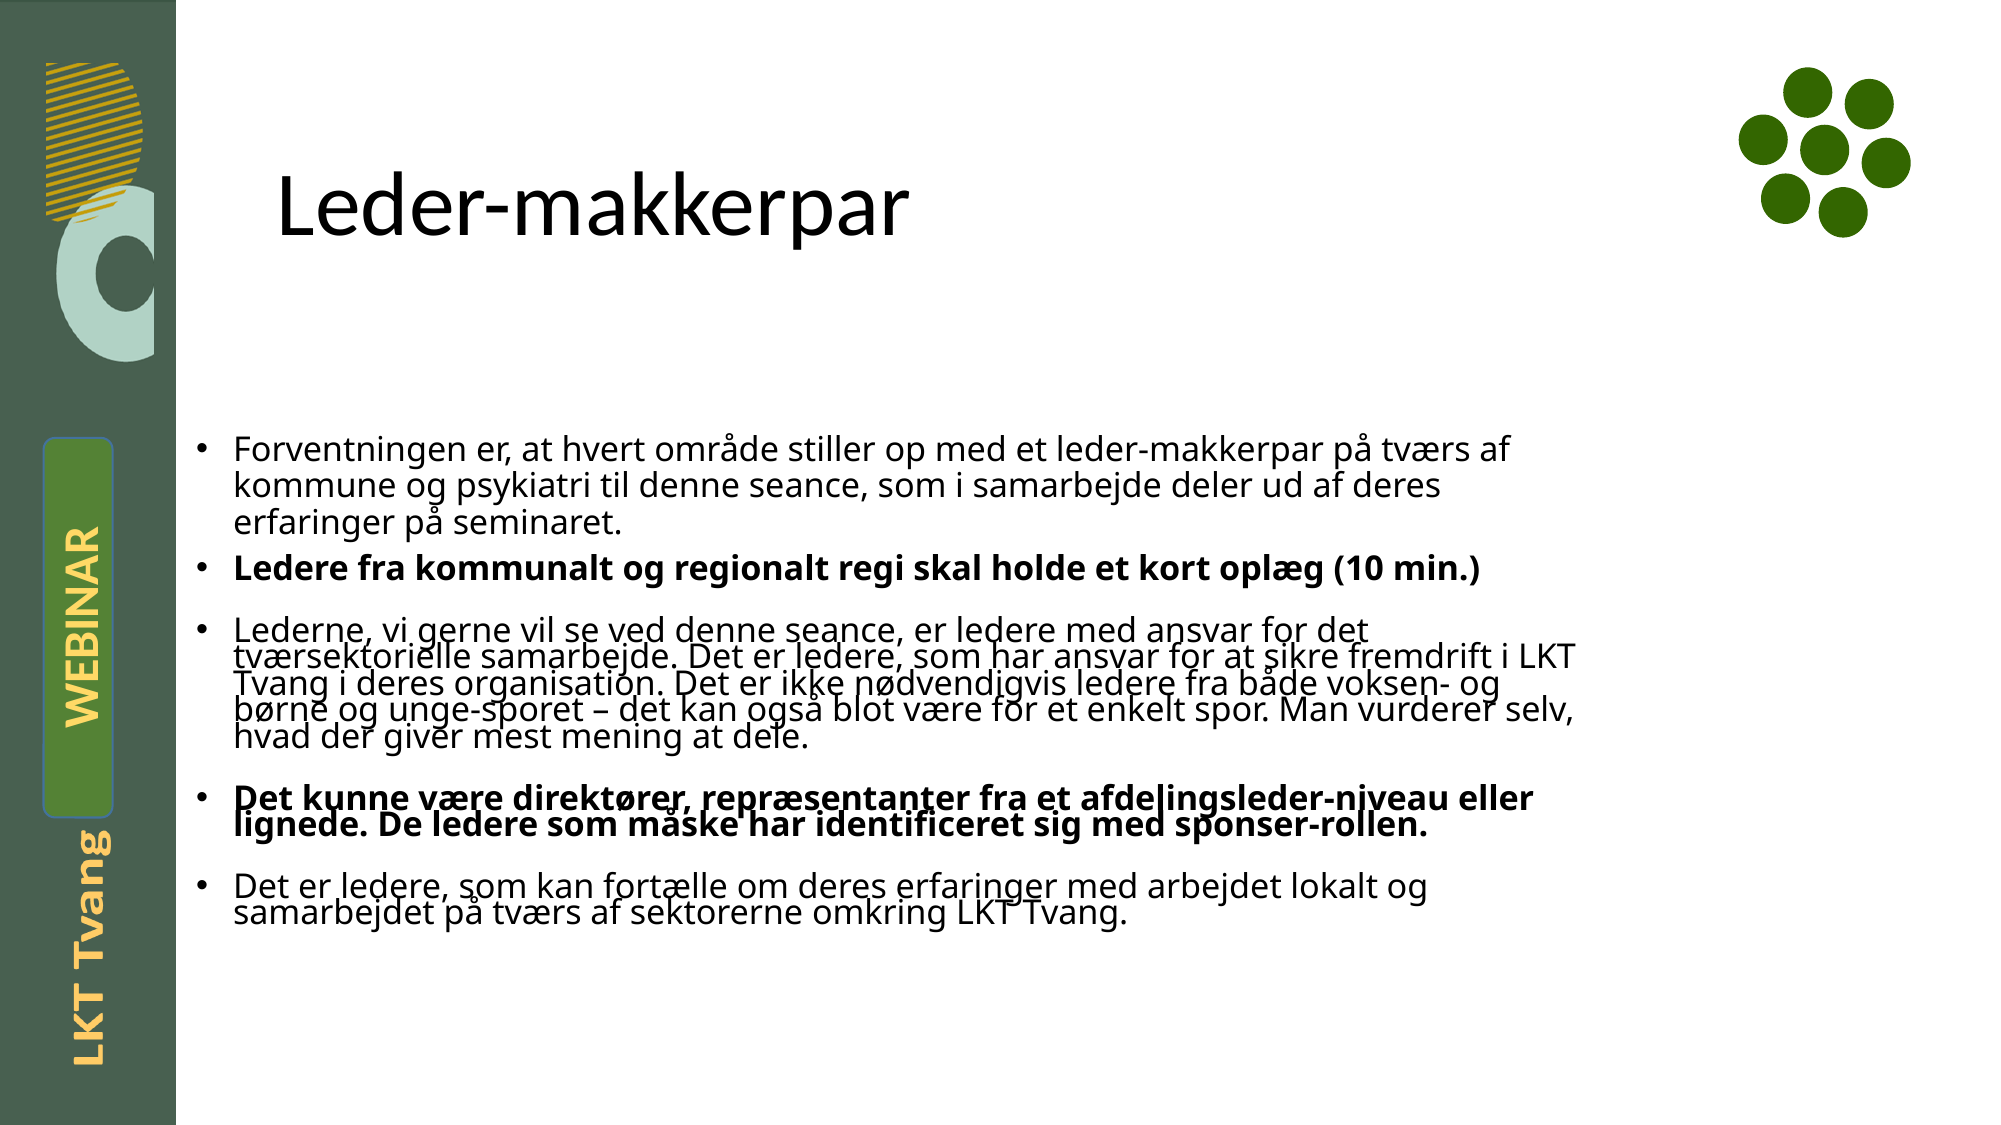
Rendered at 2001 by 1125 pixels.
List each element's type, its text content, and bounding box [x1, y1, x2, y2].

list Forventningen er, at hvert område stiller op med et leder-makkerpar på tværs af kommune og psykiatri til denne seance, som i samarbejde deler ud af deres erfaringer på seminaret. Ledere fra kommunalt og regionalt regi skal holde et kort oplæg (10 min.) Lederne, vi gerne vil se ved denne seance, er ledere med ansvar for det tværsektorielle samarbejde. Det er ledere, som har ansvar for at sikre fremdrift i LKT Tvang i deres organisation. Det er ikke nødvendigvis ledere fra både voksen- og børne og unge-sporet – det kan også blot være for et enkelt spor. Man vurderer selv, hvad der giver mest mening at dele. Det kunne være direktører, repræsentanter fra et afdelingsleder-niveau eller lignede. De ledere som måske har identificeret sig med sponser-rollen. Det er ledere, som kan fortælle om deres erfaringer med arbejdet lokalt og samarbejdet på tværs af sektorerne omkring LKT Tvang. [181, 424, 1619, 950]
title Leder-makkerpar [261, 97, 1699, 315]
picture [0, 0, 198, 1125]
